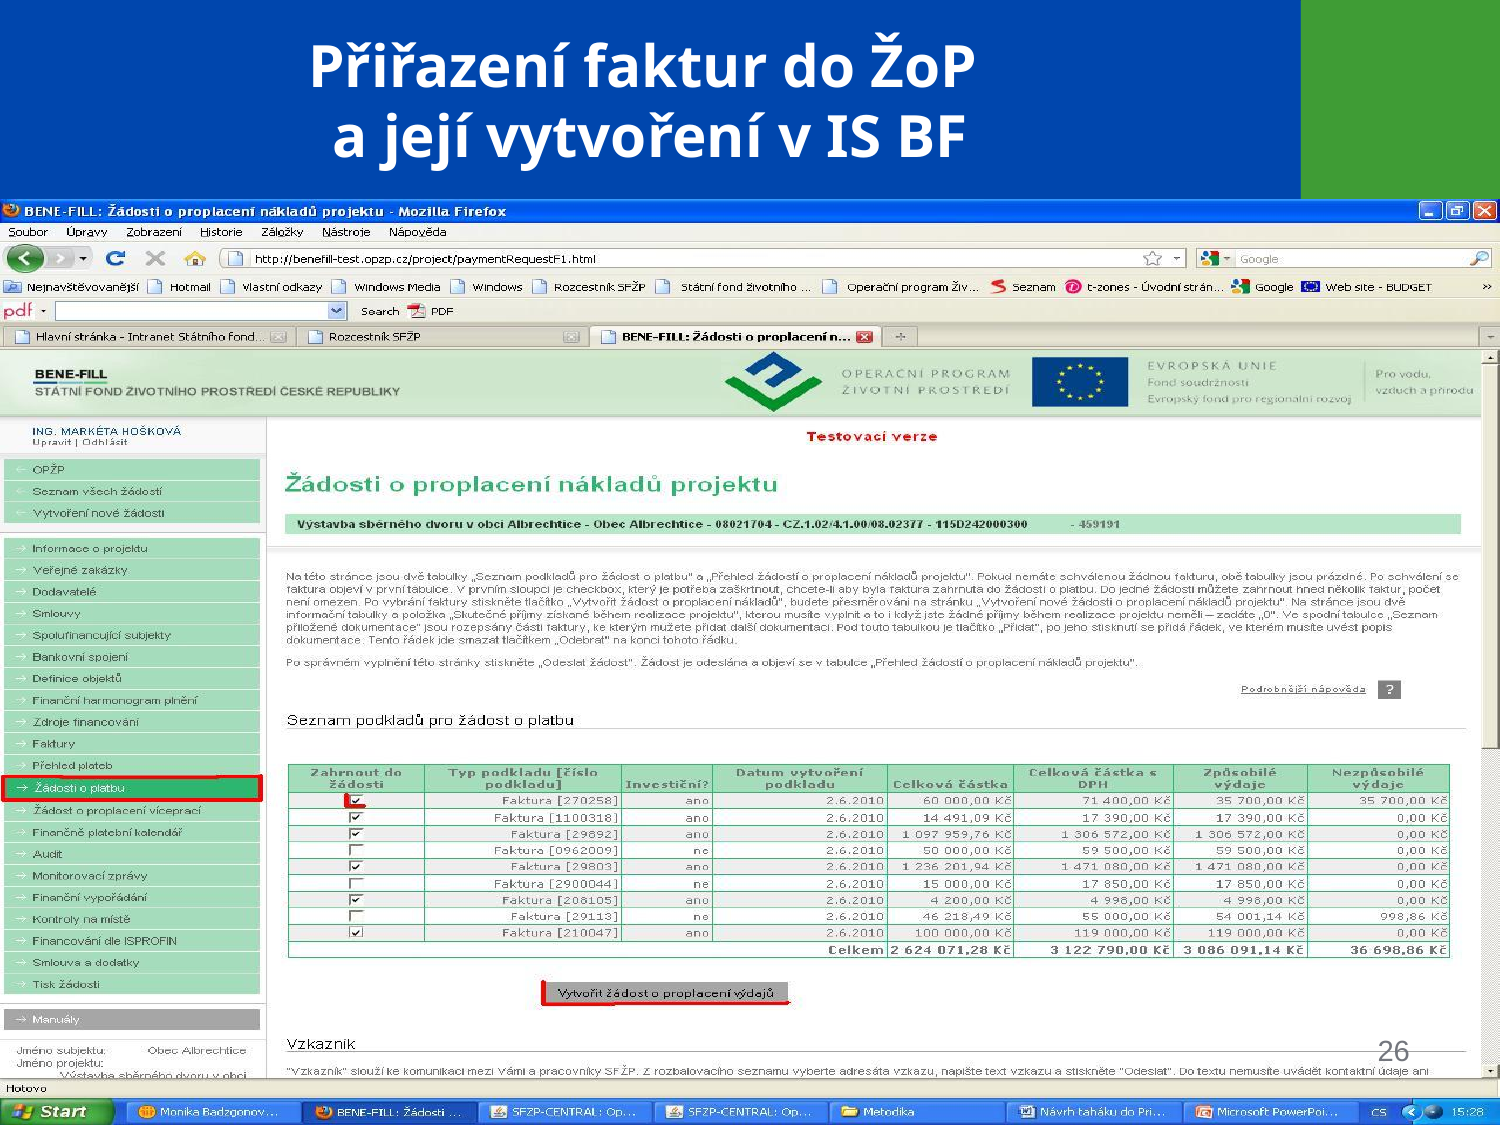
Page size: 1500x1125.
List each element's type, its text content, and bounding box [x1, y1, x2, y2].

title Přiřazení faktur do ŽoP a její vytvoření v IS BF [0, 0, 1302, 198]
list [0, 198, 1500, 1125]
